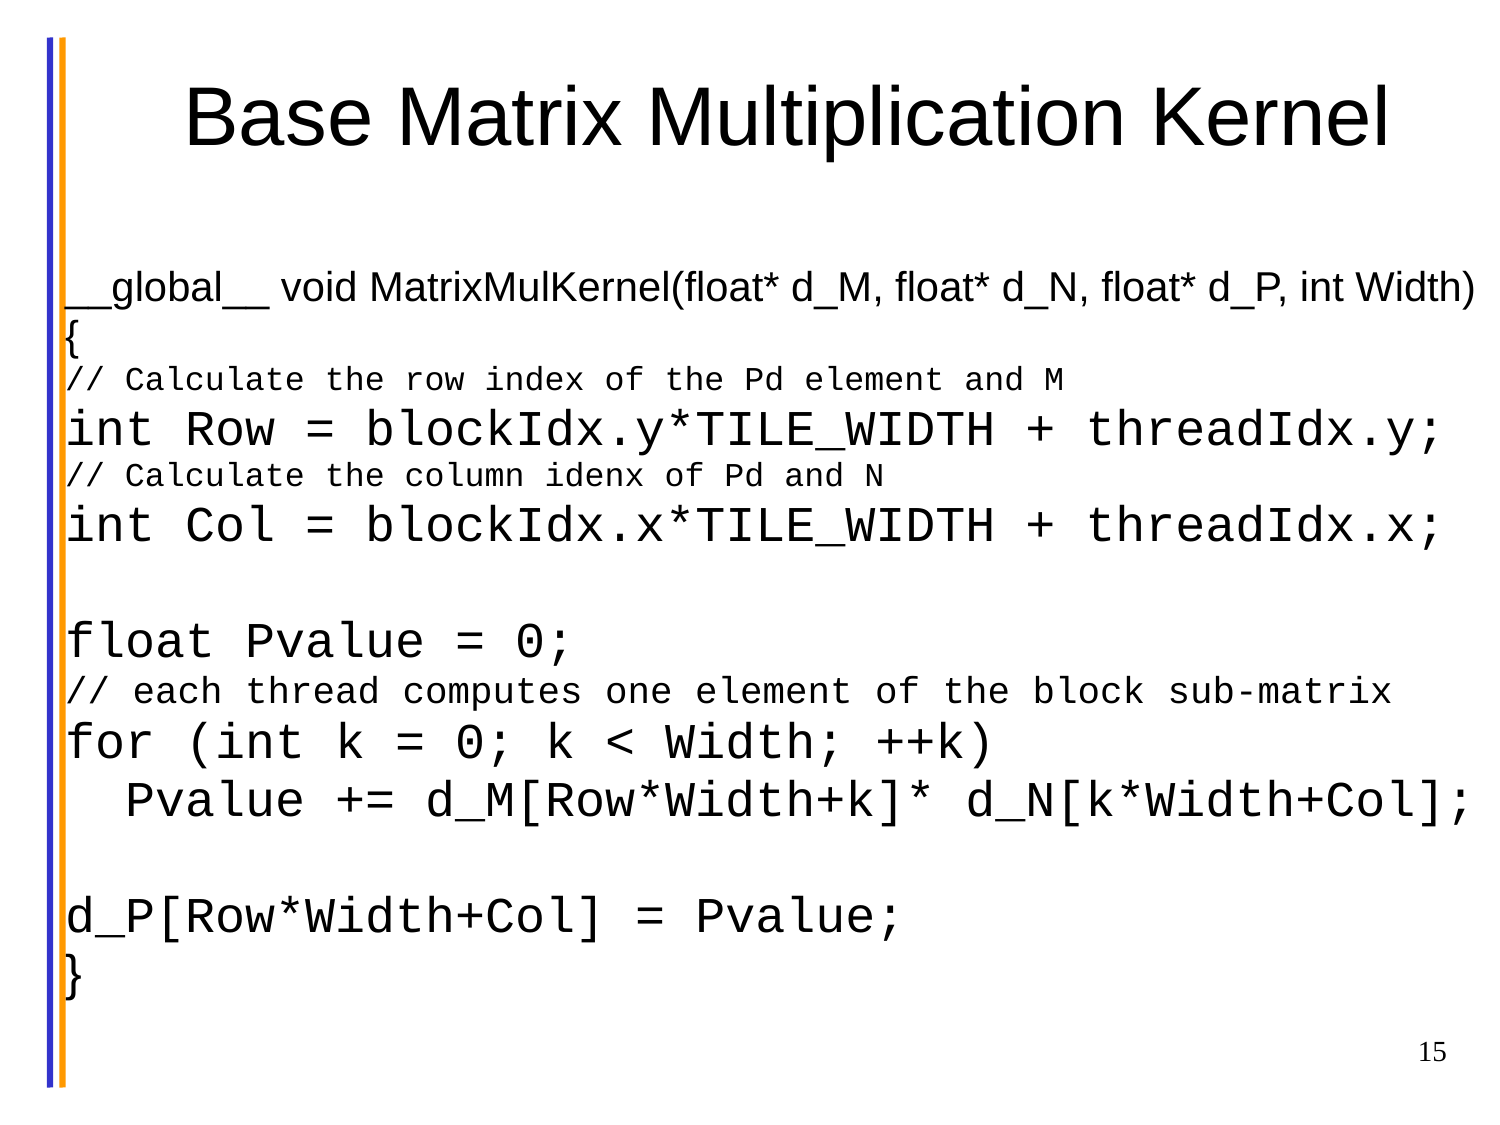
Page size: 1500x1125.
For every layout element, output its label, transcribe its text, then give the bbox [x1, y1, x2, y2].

slide_number 15 [1149, 1024, 1463, 1101]
list __global__ void MatrixMulKernel(float* d_M, float* d_N, float* d_P, int Width) { // Calculate the row index of the Pd element and M int Row = blockIdx.y*TILE_WIDTH + threadIdx.y; // Calculate the column idenx of Pd and N int Col = blockIdx.x*TILE_WIDTH + threadIdx.x; float Pvalue = 0; // each thread computes one element of the block sub-matrix for (int k = 0; k < Width; ++k) Pvalue += d_M[Row*Width+k]* d_N[k*Width+Col]; d_P[Row*Width+Col] = Pvalue; } [50, 262, 1500, 1125]
title Base Matrix Multiplication Kernel [75, 24, 1500, 200]
